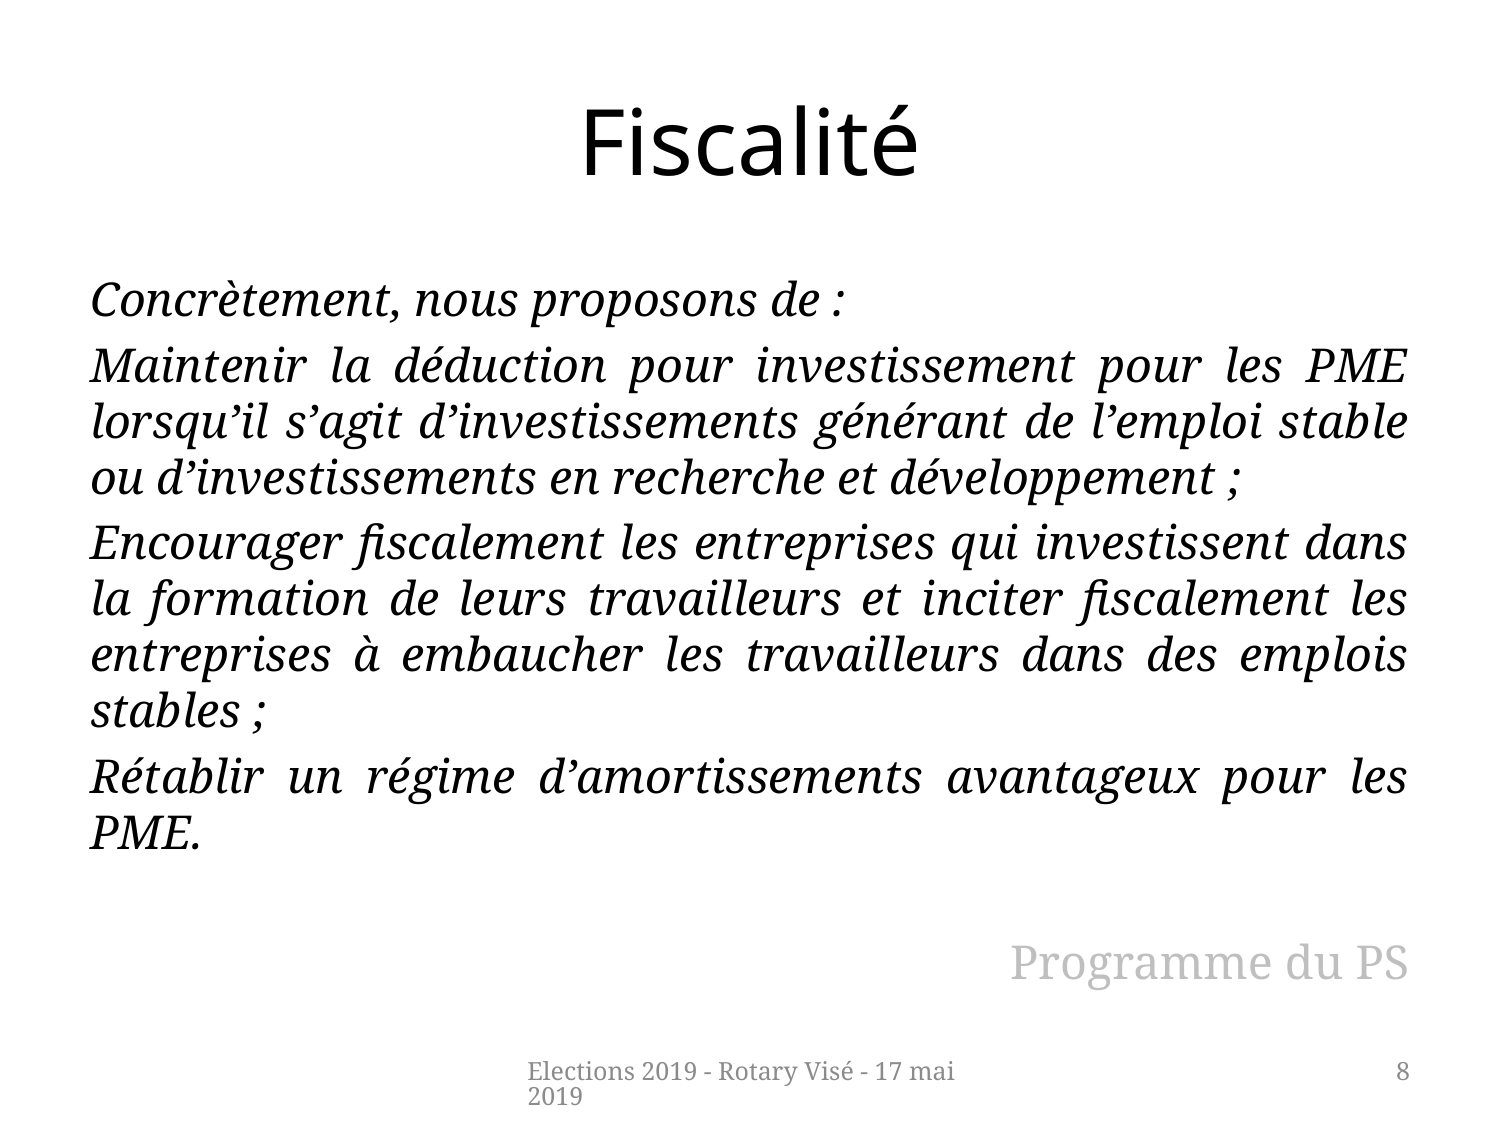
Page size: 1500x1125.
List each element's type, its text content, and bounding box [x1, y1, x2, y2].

slide_number 8 [1074, 1042, 1425, 1103]
title Fiscalité [75, 45, 1425, 233]
list Concrètement, nous proposons de : Maintenir la déduction pour investissement pour les PME lorsqu’il s’agit d’investissements générant de l’emploi stable ou d’investissements en recherche et développement ; Encourager fiscalement les entreprises qui investissent dans la formation de leurs travailleurs et inciter fiscalement les entreprises à embaucher les travailleurs dans des emplois stables ; Rétablir un régime d’amortissements avantageux pour les PME. Programme du PS [75, 262, 1425, 1005]
footer Elections 2019 - Rotary Visé - 17 mai 2019 [512, 1042, 988, 1103]
